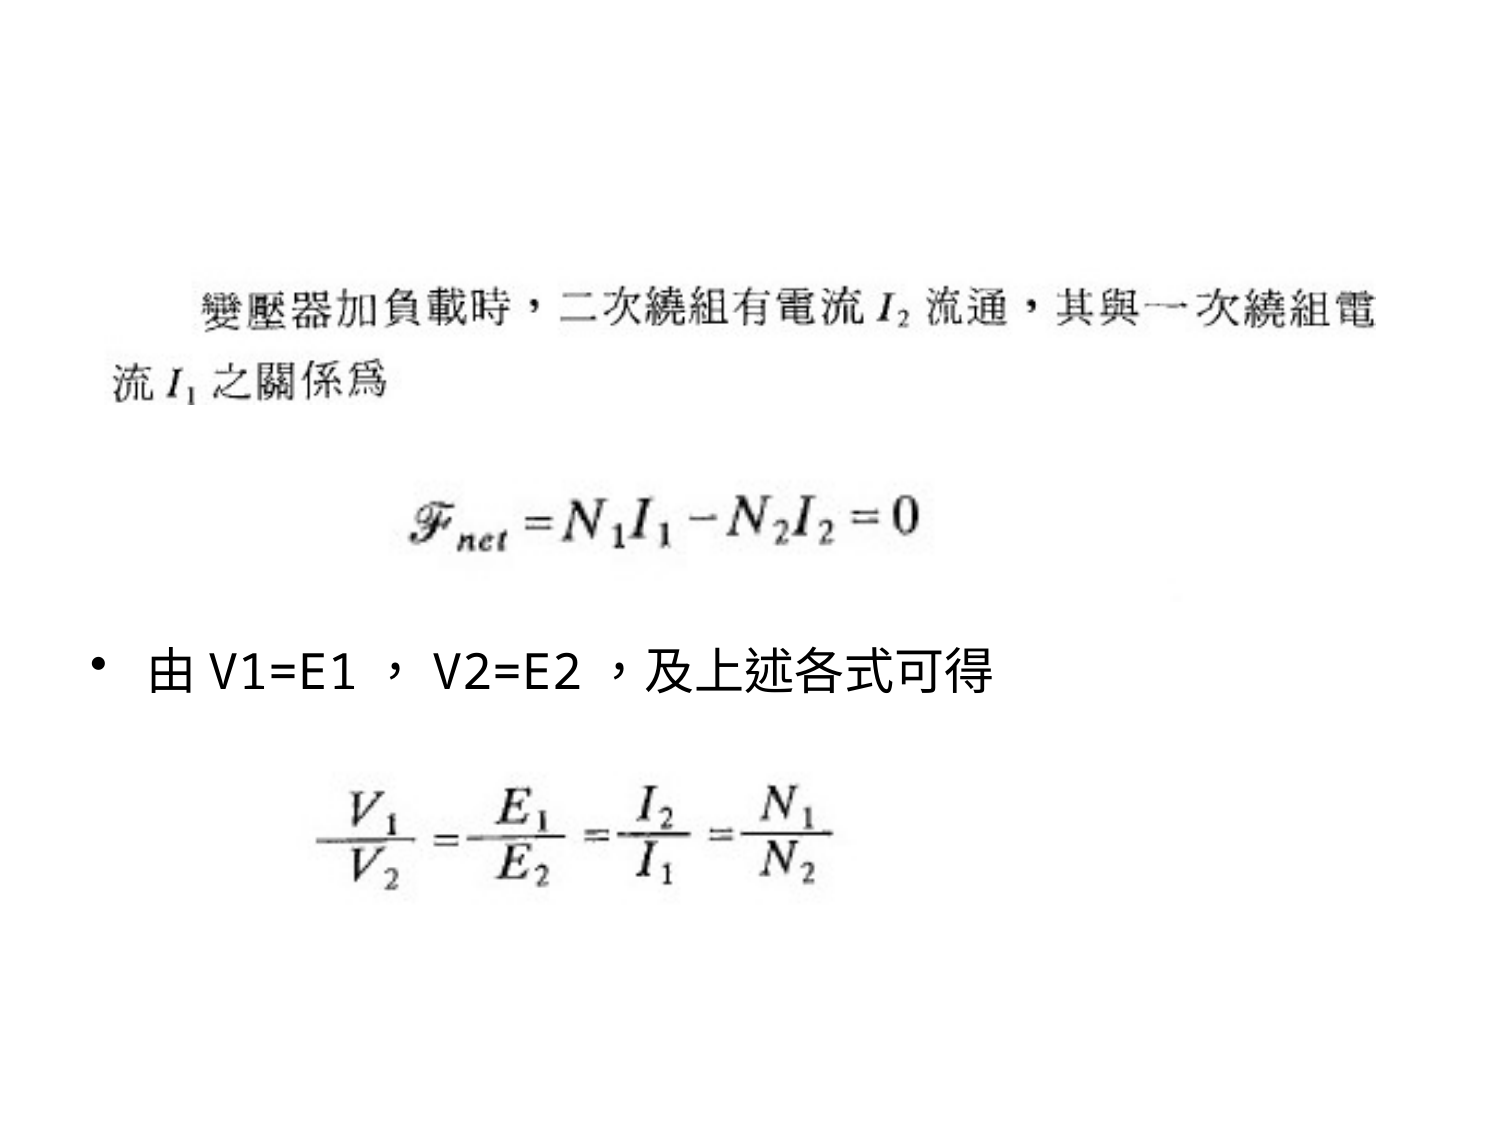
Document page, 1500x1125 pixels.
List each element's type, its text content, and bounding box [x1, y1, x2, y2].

picture [88, 266, 1377, 405]
list 由V1=E1，V2=E2，及上述各式可得 [74, 262, 1426, 1006]
picture [241, 455, 1247, 602]
picture [265, 751, 1105, 930]
